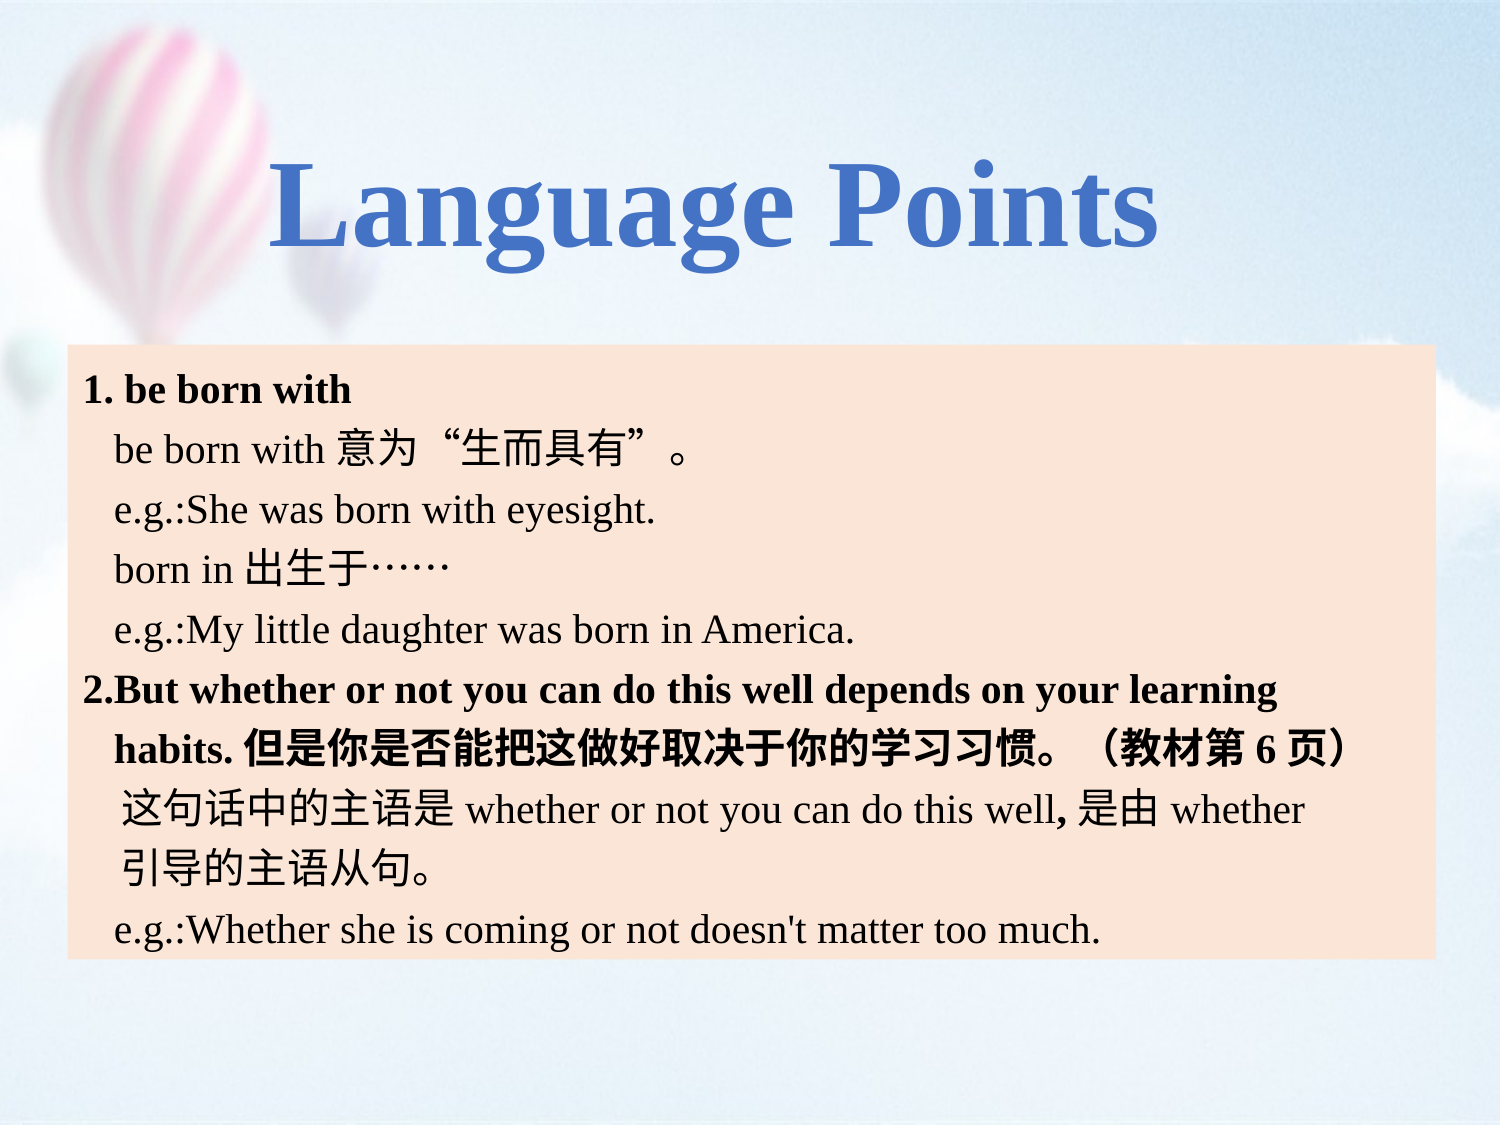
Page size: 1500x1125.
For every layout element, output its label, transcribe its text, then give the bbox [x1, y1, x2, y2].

picture [0, 0, 1500, 1125]
text_box 1. be born with be born with意为“生而具有”。 e.g.:She was born with eyesight. born in出生于…… e.g.:My little daughter was born in America. 2.But whether or not you can do this well depends on your learning habits.但是你是否能把这做好取决于你的学习习惯。（教材第6页） 这句话中的主语是whether or not you can do this well,是由whether 引导的主语从句。 e.g.:Whether she is coming or not doesn't matter too much. [67, 344, 1436, 960]
text_box Language Points [253, 113, 1176, 279]
